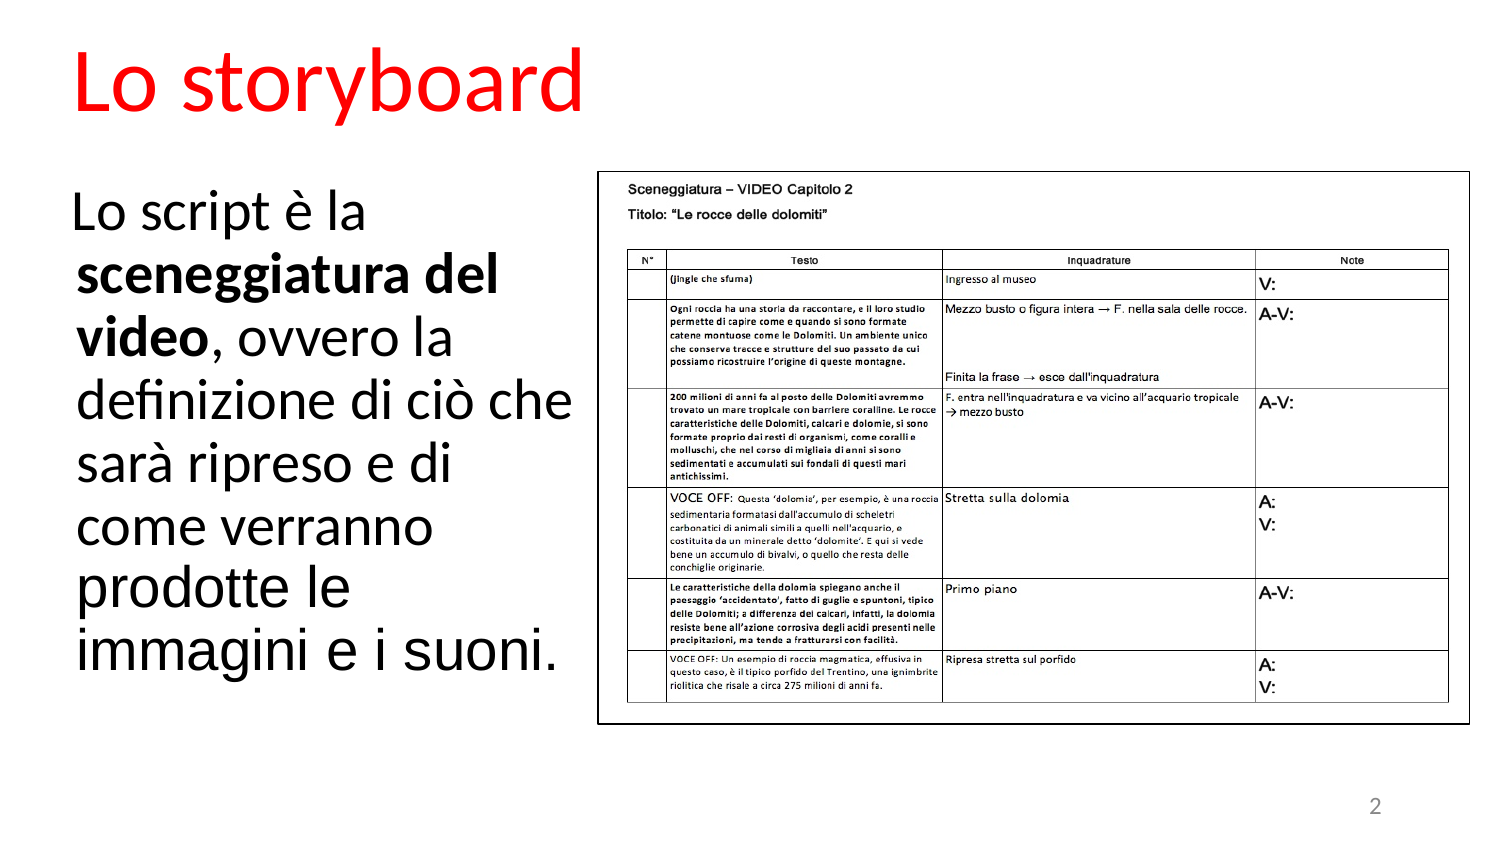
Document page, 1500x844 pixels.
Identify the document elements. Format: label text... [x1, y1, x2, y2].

picture [598, 172, 1470, 724]
list Lo script è la sceneggiatura del video, ovvero la definizione di ciò che sarà ripreso e di come verranno prodotte le immagini e i suoni. [24, 172, 596, 685]
slide_number ‹#› [1059, 782, 1397, 827]
title Lo storyboard [57, 37, 1372, 126]
